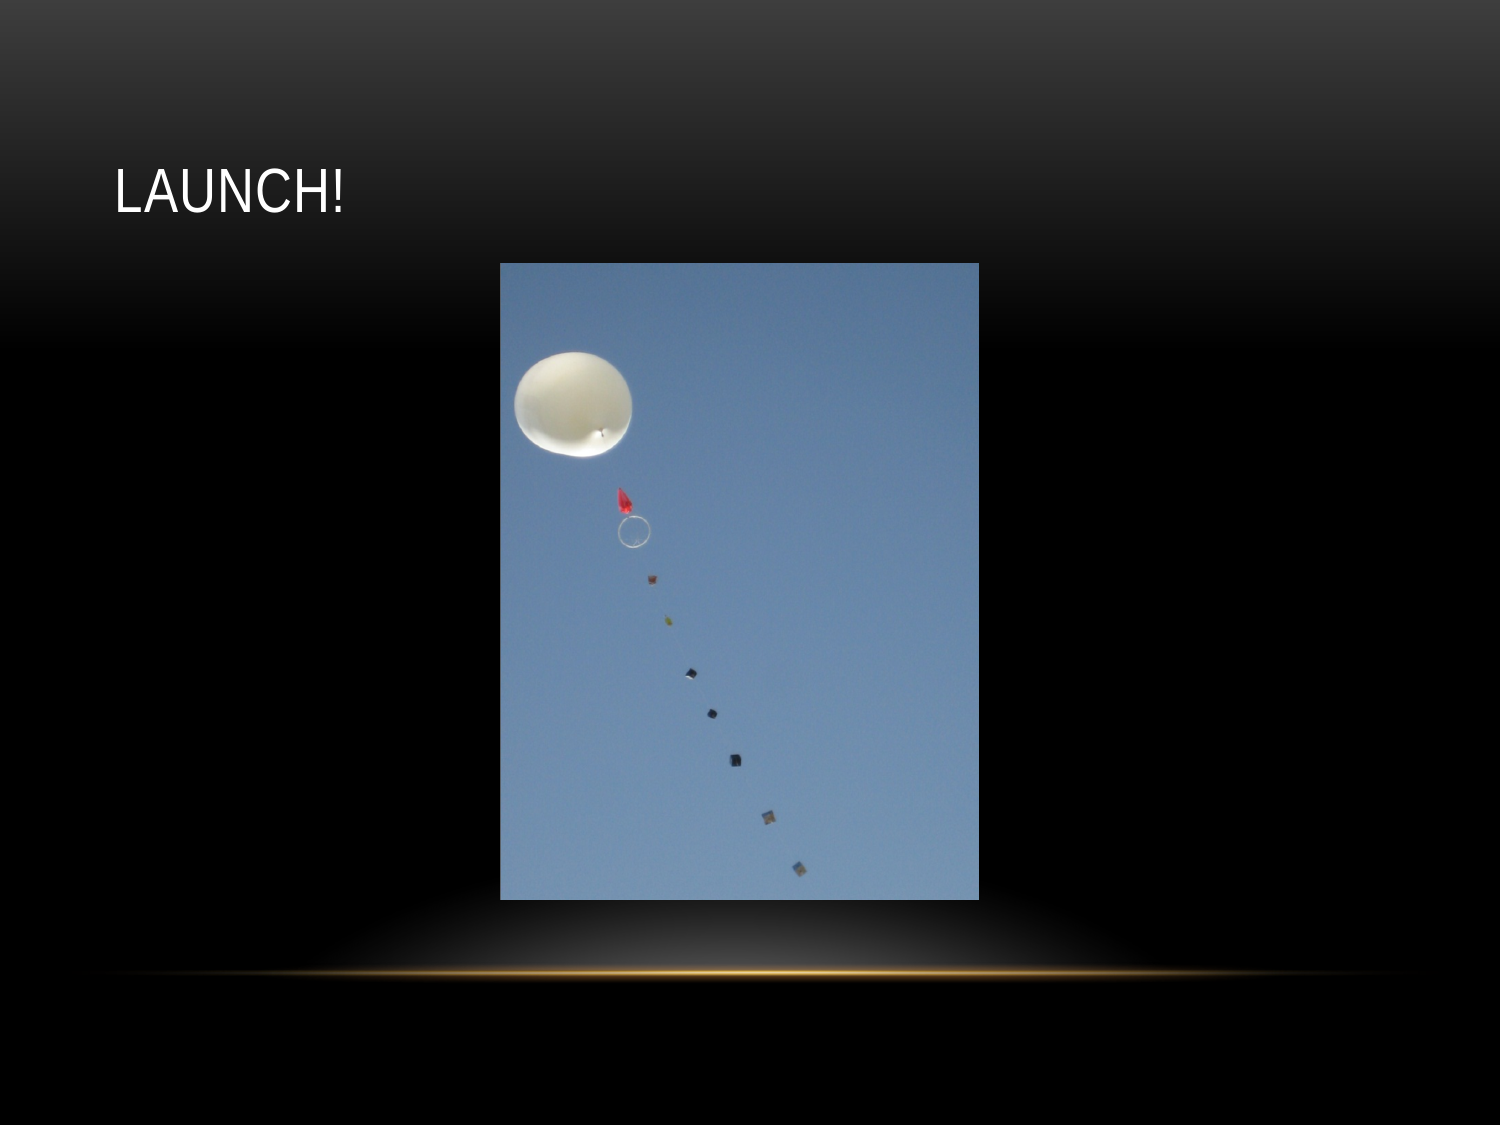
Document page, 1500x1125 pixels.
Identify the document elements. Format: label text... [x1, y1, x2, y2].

title Launch! [99, 45, 1400, 233]
picture [0, 0, 1500, 1125]
